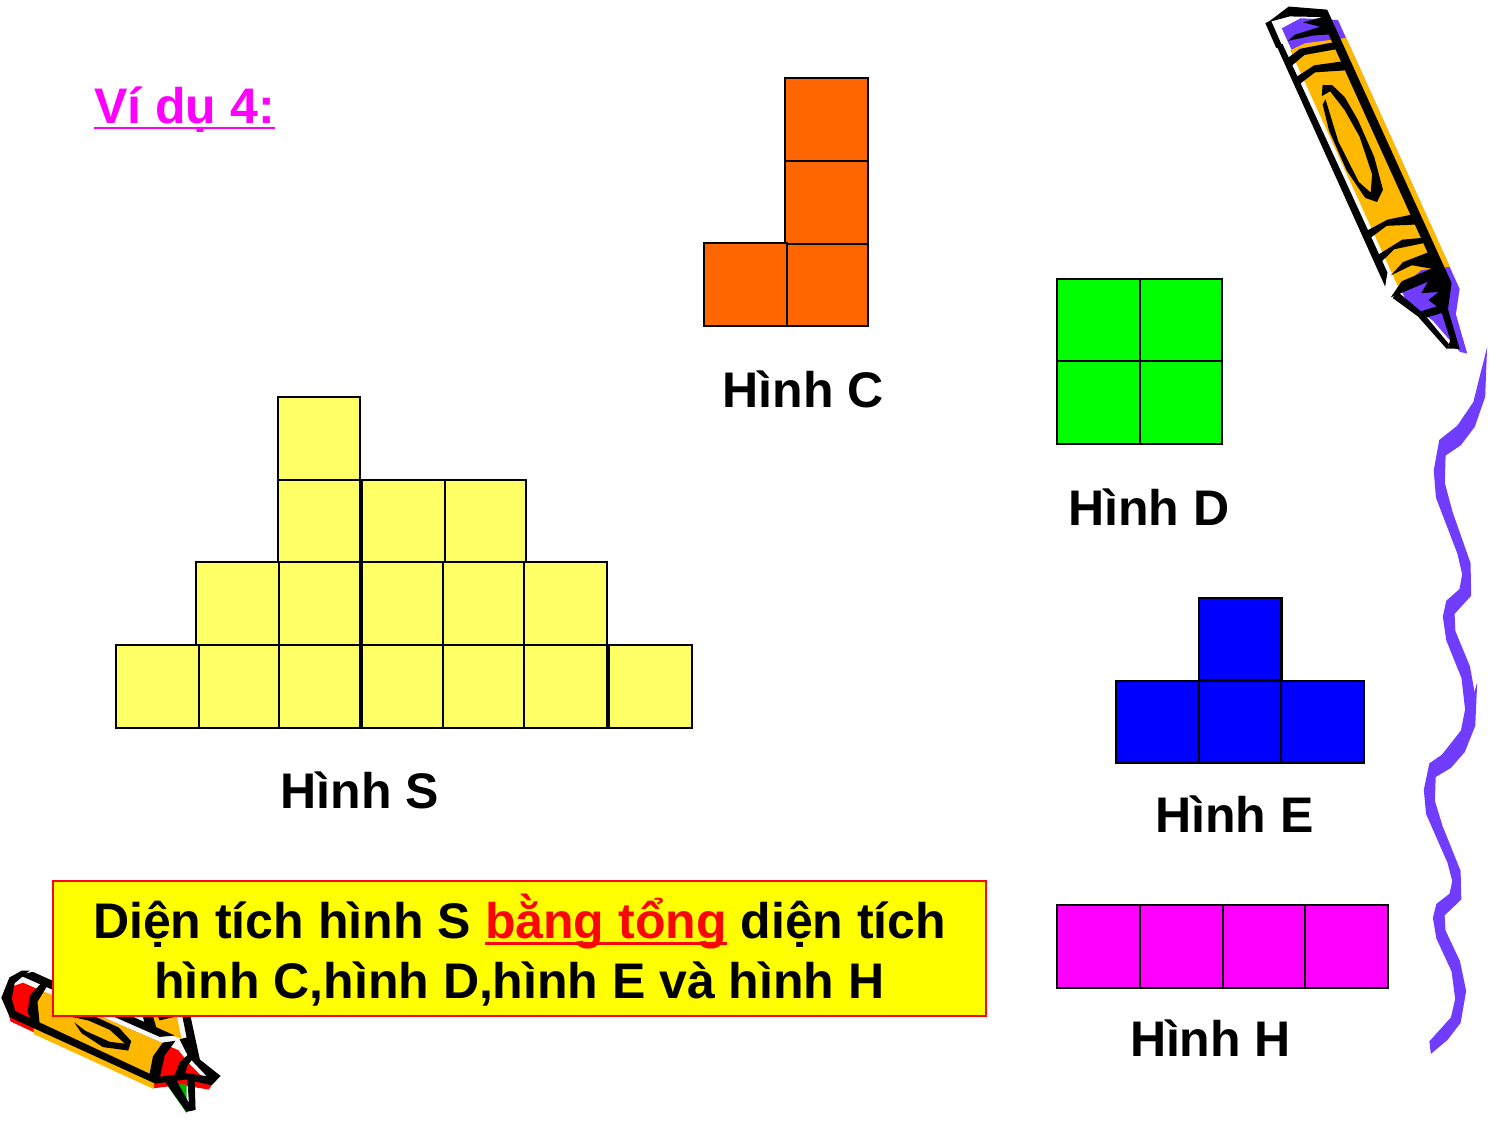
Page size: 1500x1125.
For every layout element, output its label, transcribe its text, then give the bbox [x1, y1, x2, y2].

text_box Hình E [1139, 774, 1329, 850]
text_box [704, 77, 868, 327]
text_box Ví dụ 4: [79, 66, 290, 142]
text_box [1115, 597, 1365, 764]
text_box Hình H [1092, 999, 1329, 1075]
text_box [1056, 904, 1388, 988]
text_box Hình S [265, 751, 455, 827]
text_box Hình D [1033, 467, 1264, 543]
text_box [115, 396, 692, 729]
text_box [1056, 278, 1223, 445]
text_box Hình C [690, 349, 916, 425]
text_box Diện tích hình S bằng tổng diện tích hình C,hình D,hình E và hình H [53, 881, 987, 1017]
